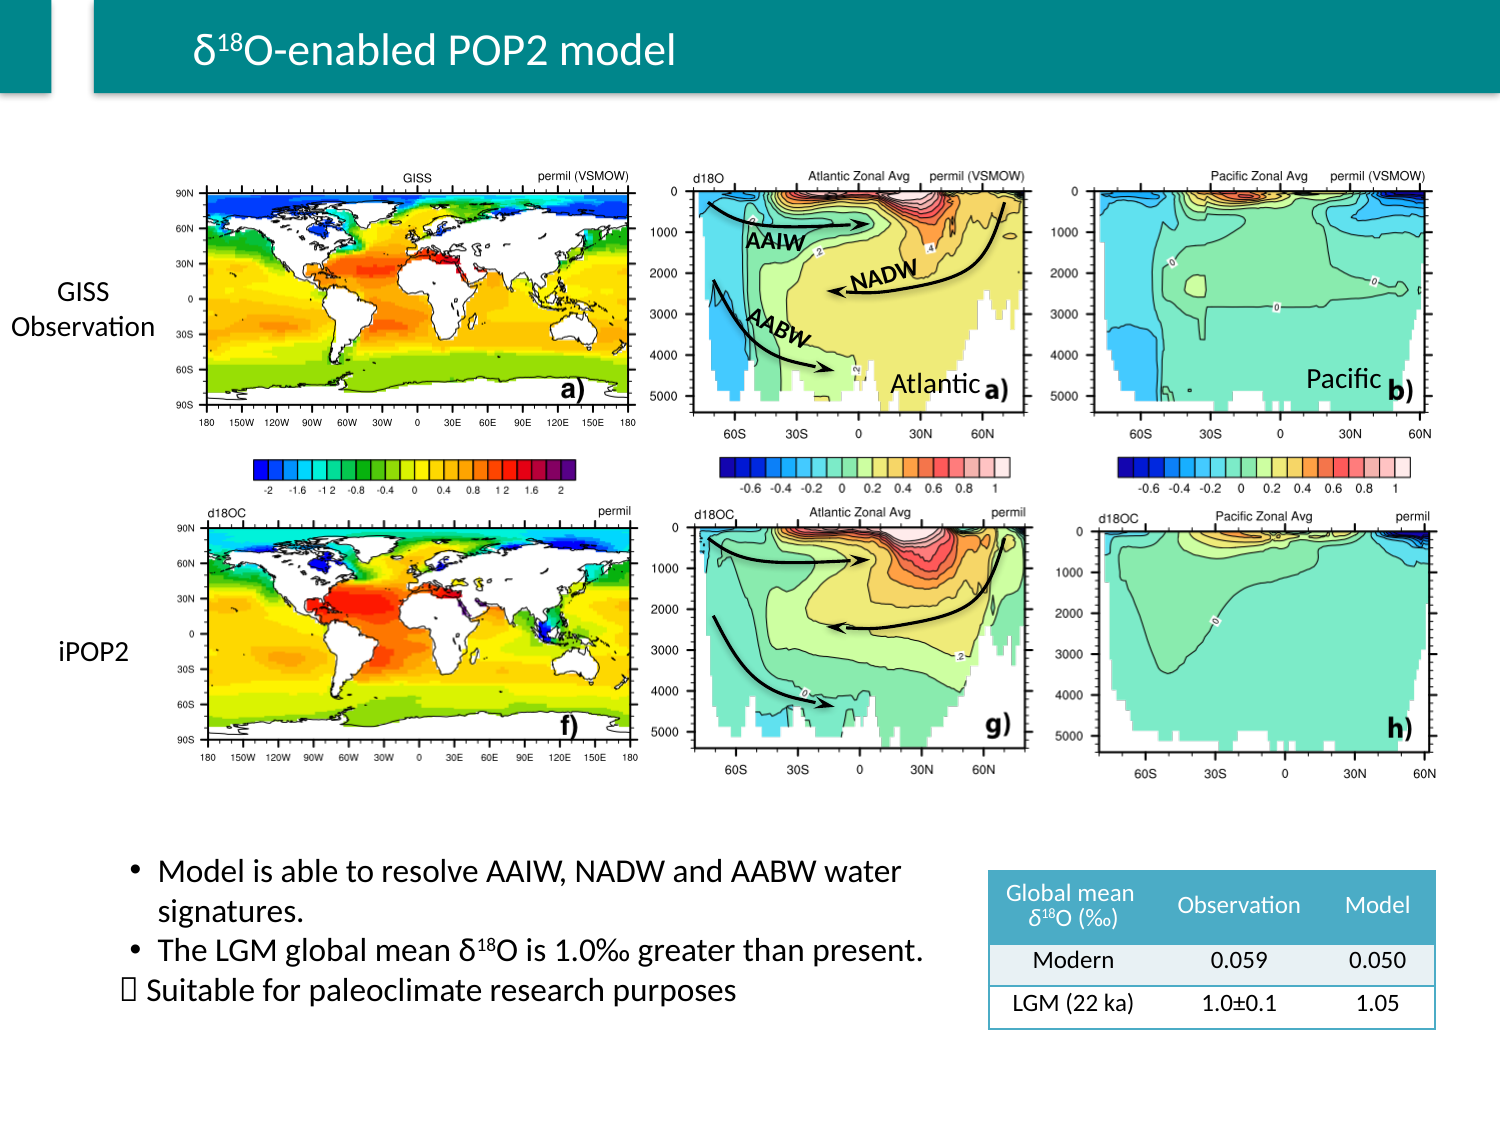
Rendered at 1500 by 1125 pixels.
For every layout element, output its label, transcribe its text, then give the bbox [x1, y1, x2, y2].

table_cell 1.05 [1321, 987, 1434, 1028]
table_header Model [1321, 872, 1434, 943]
picture [645, 164, 1438, 446]
picture [247, 450, 1423, 500]
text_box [39, 503, 1439, 782]
table_header Observation [1158, 872, 1321, 943]
table_cell 1.0±0.1 [1158, 987, 1321, 1028]
text_box δ18O-enabled POP2 model [93, 0, 1500, 94]
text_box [707, 201, 1005, 372]
table_header Global mean δ18O (‰) [990, 872, 1158, 943]
text_box Model is able to resolve AAIW, NADW and AABW water signatures. The LGM global mean δ18O is 1.0‰ greater than present.  Suitable for paleoclimate research purposes [103, 841, 951, 1016]
table_cell 0.059 [1158, 945, 1321, 985]
table_cell LGM (22 ka) [990, 987, 1158, 1028]
text_box GISS Observation [0, 265, 165, 350]
table_cell Modern [990, 945, 1158, 985]
picture [170, 168, 644, 432]
table_cell 0.050 [1321, 945, 1434, 985]
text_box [707, 537, 1005, 707]
text_box [0, 0, 52, 94]
